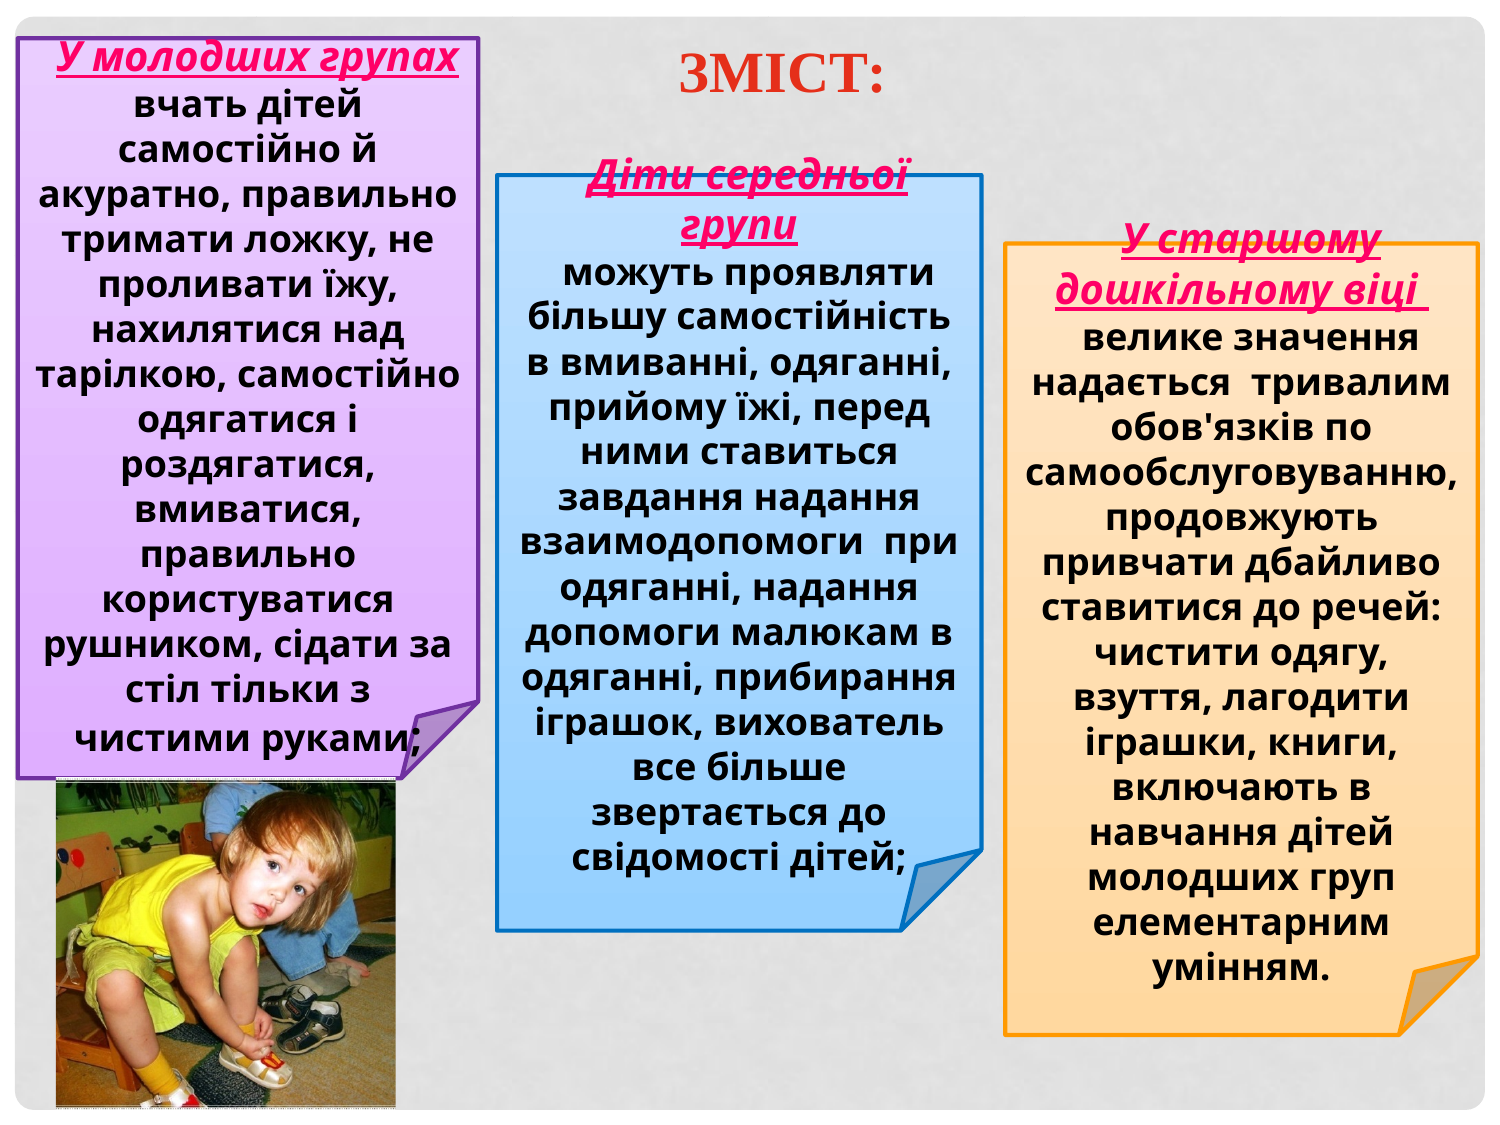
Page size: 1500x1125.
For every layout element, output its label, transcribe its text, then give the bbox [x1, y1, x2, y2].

text_box Діти середньої групи можуть проявляти більшу самостійність в вмиванні, одяганні, прийому їжі, перед ними ставиться завдання надання взаимодопомоги при одяганні, надання допомоги малюкам в одяганні, прибирання іграшок, вихователь все більше звертається до свідомості дітей; [495, 173, 984, 933]
text_box У старшому дошкільному віці велике значення надається тривалим обов'язків по самообслуговуванню, продовжують привчати дбайливо ставитися до речей: чистити одягу, взуття, лагодити іграшки, книги, включають в навчання дітей молодших груп елементарним умінням. [1003, 241, 1480, 1038]
picture [55, 776, 396, 1110]
text_box У молодших групах вчать дітей самостійно й акуратно, правильно тримати ложку, не проливати їжу, нахилятися над тарілкою, самостійно одягатися і роздягатися, вмиватися, правильно користуватися рушником, сідати за стіл тільки з чистими руками; [15, 36, 481, 781]
text_box ЗМІСТ: [513, 26, 1034, 112]
